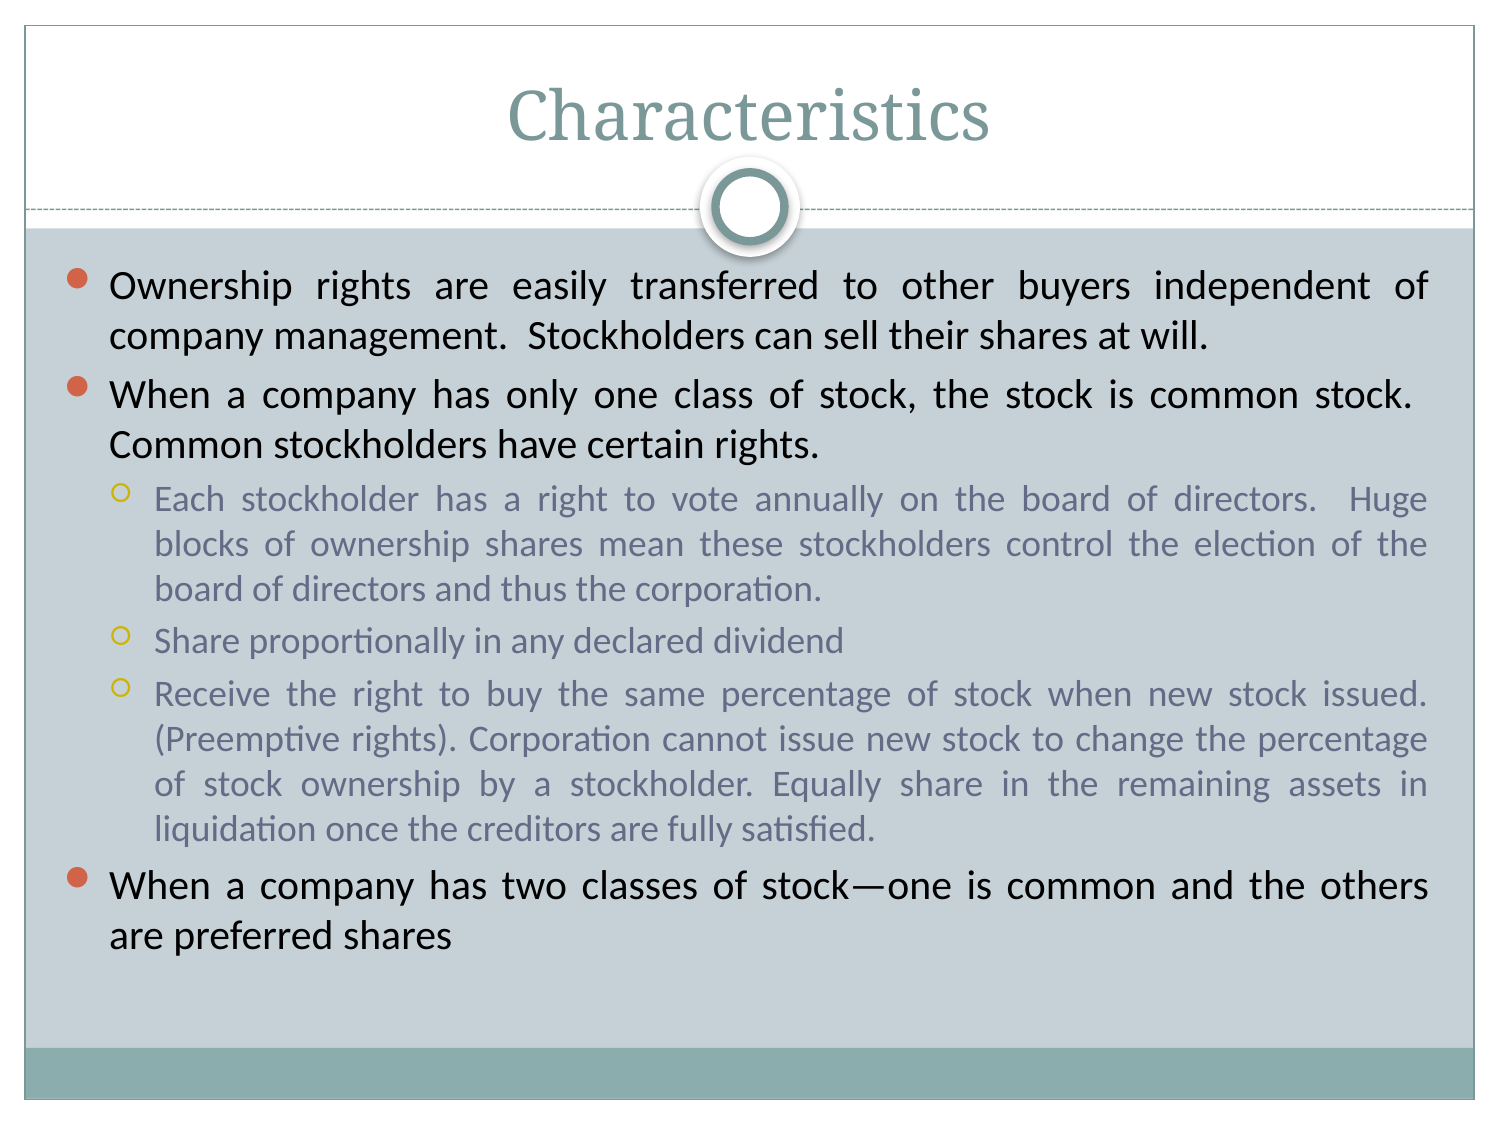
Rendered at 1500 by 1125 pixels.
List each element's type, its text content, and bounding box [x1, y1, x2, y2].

title Characteristics [49, 37, 1450, 162]
list Ownership rights are easily transferred to other buyers independent of company management. Stockholders can sell their shares at will. When a company has only one class of stock, the stock is common stock. Common stockholders have certain rights. Each stockholder has a right to vote annually on the board of directors. Huge blocks of ownership shares mean these stockholders control the election of the board of directors and thus the corporation. Share proportionally in any declared dividend Receive the right to buy the same percentage of stock when new stock issued. (Preemptive rights). Corporation cannot issue new stock to change the percentage of stock ownership by a stockholder. Equally share in the remaining assets in liquidation once the creditors are fully satisfied. When a company has two classes of stock—one is common and the others are preferred shares [49, 250, 1445, 1001]
